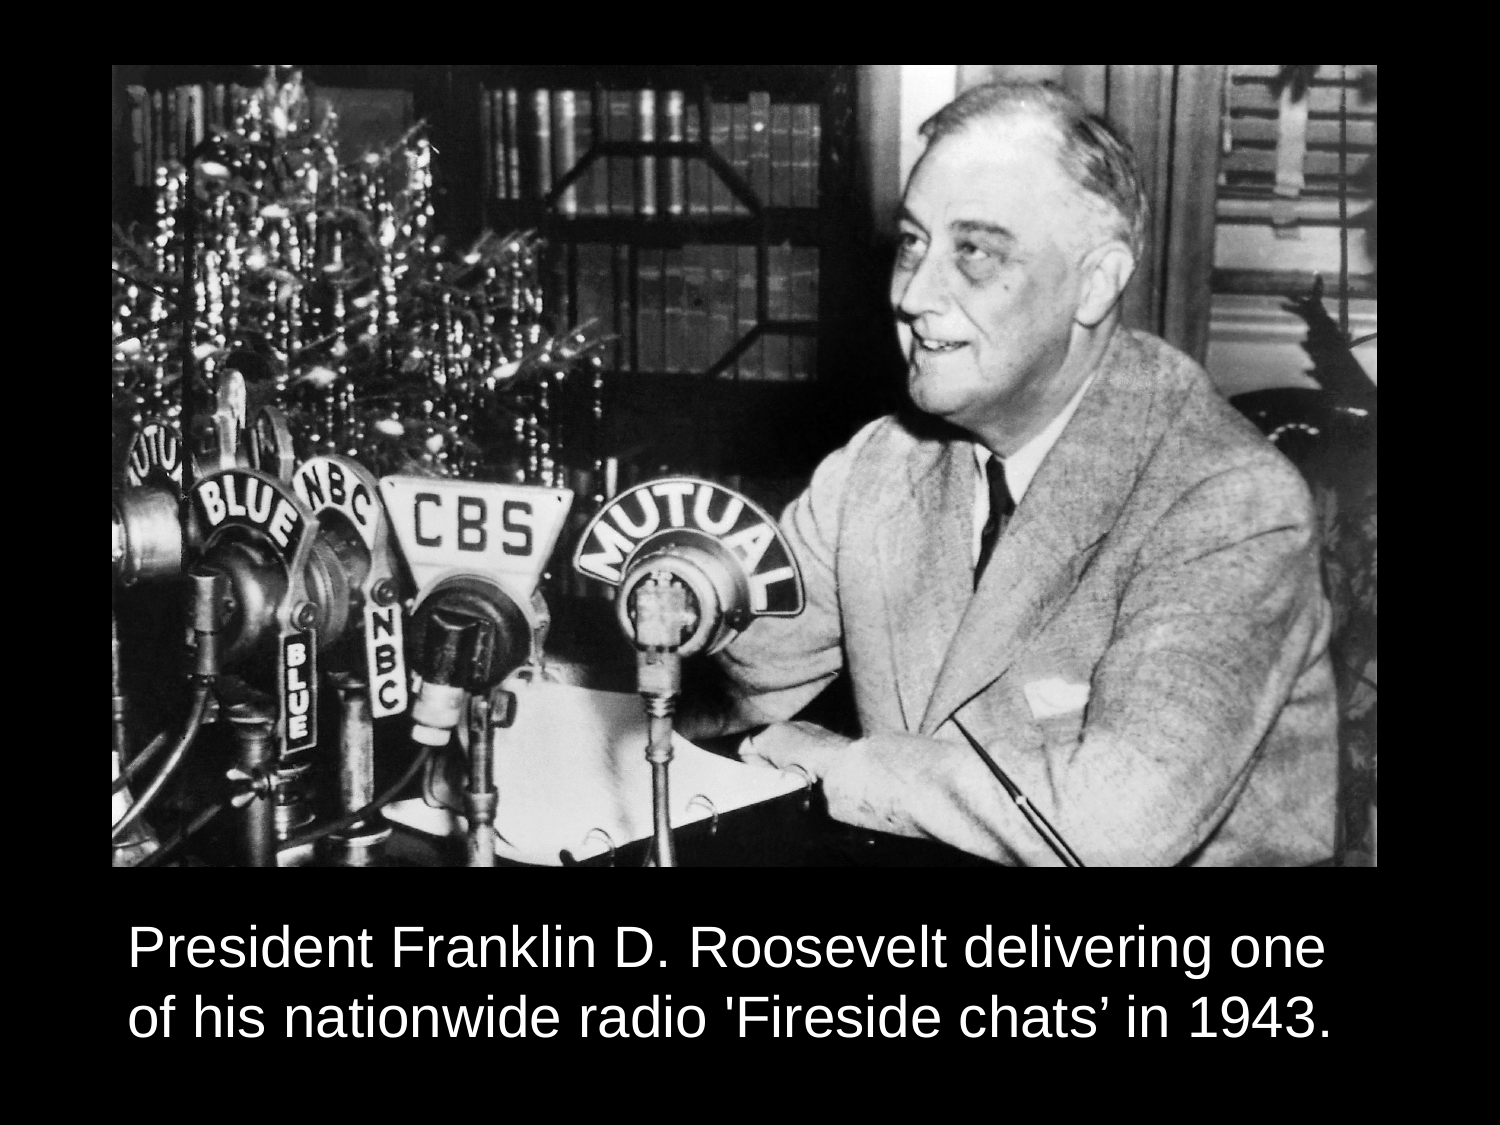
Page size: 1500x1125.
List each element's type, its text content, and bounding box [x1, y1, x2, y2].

text_box President Franklin D. Roosevelt delivering one of his nationwide radio 'Fireside chats’ in 1943. [112, 901, 1377, 1057]
picture [112, 65, 1377, 868]
